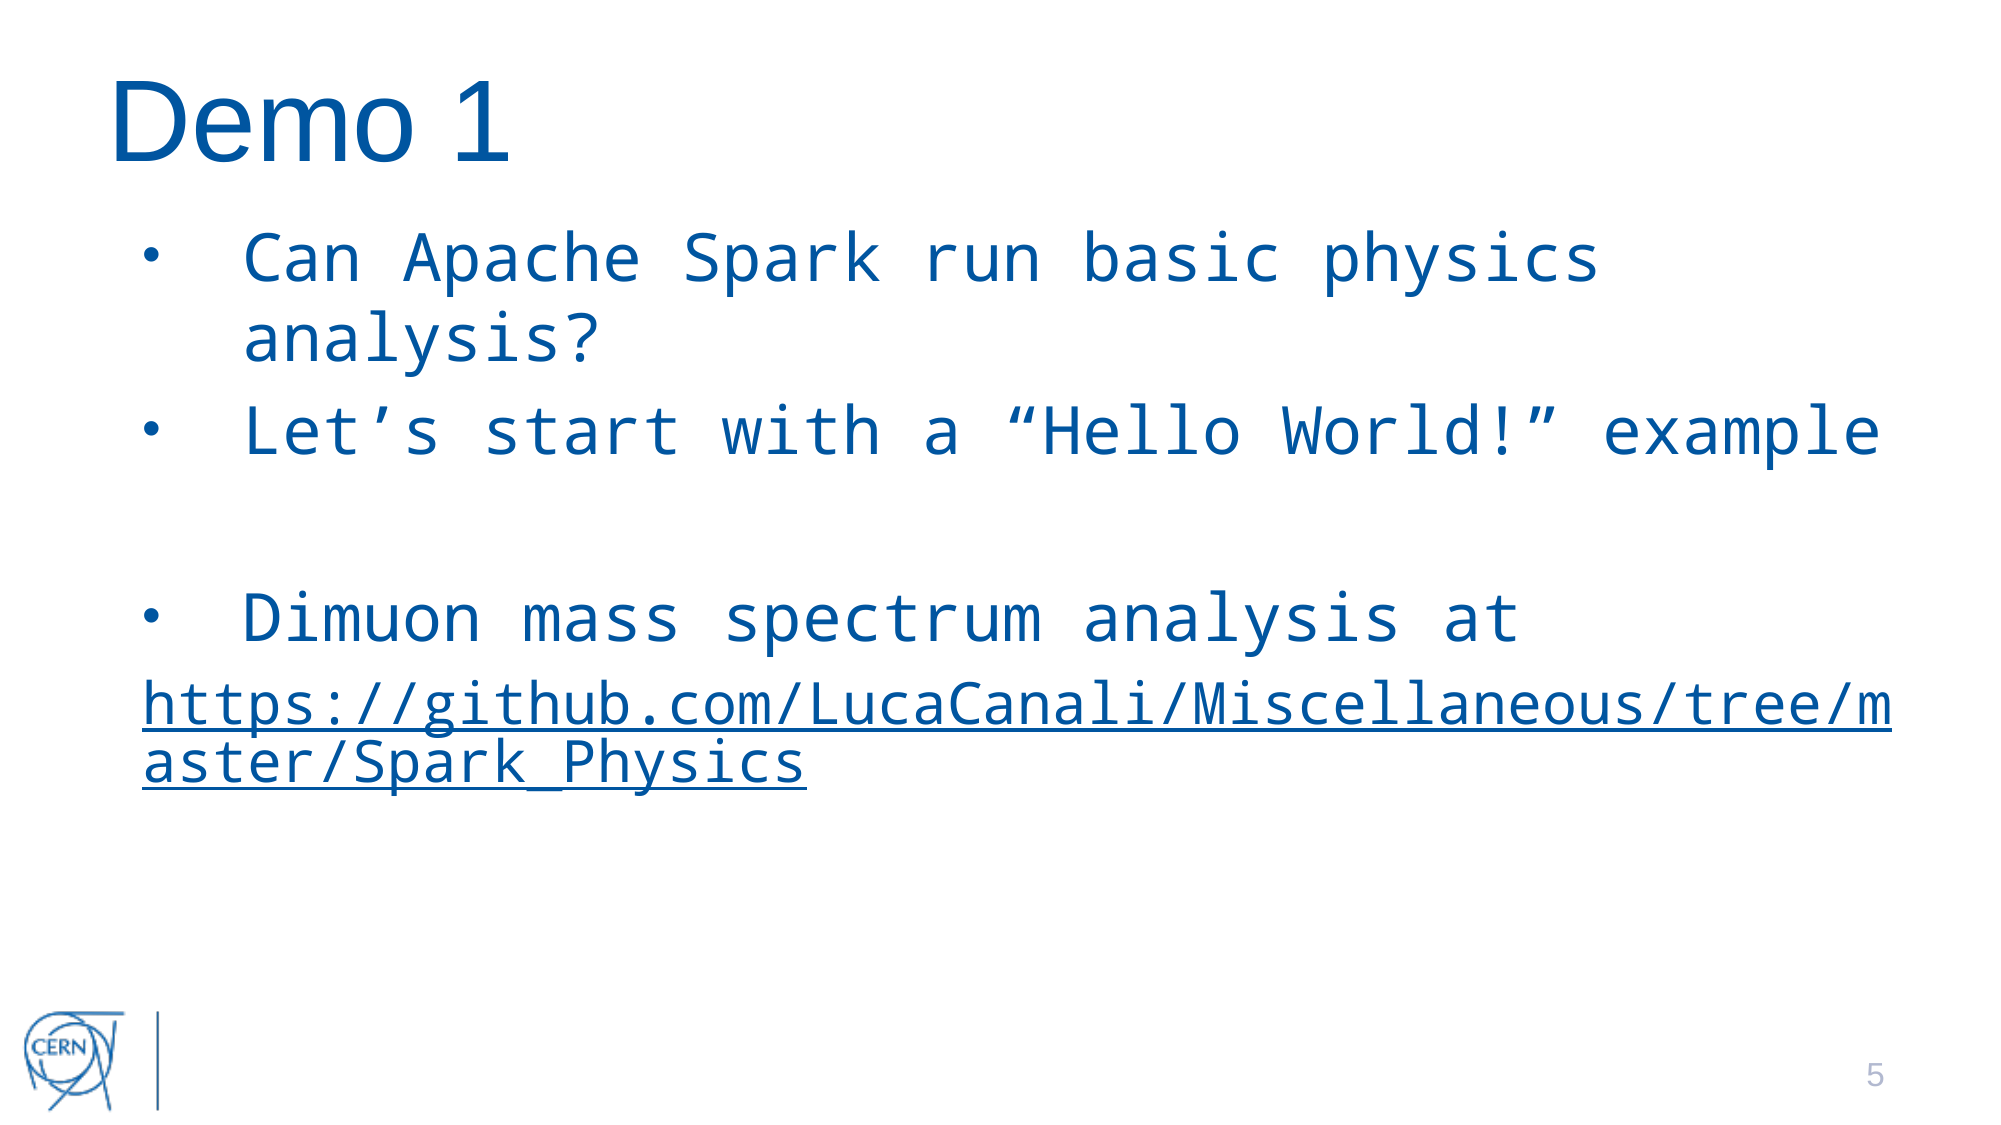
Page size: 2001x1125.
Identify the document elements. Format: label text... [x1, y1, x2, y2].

title Demo 1 [99, 38, 1900, 193]
slide_number 5 [1790, 1042, 1900, 1103]
list Can Apache Spark run basic physics analysis? Let’s start with a “Hello World!” example Dimuon mass spectrum analysis at https://github.com/LucaCanali/Miscellaneous/tree/master/Spark_Physics [119, 206, 1920, 908]
